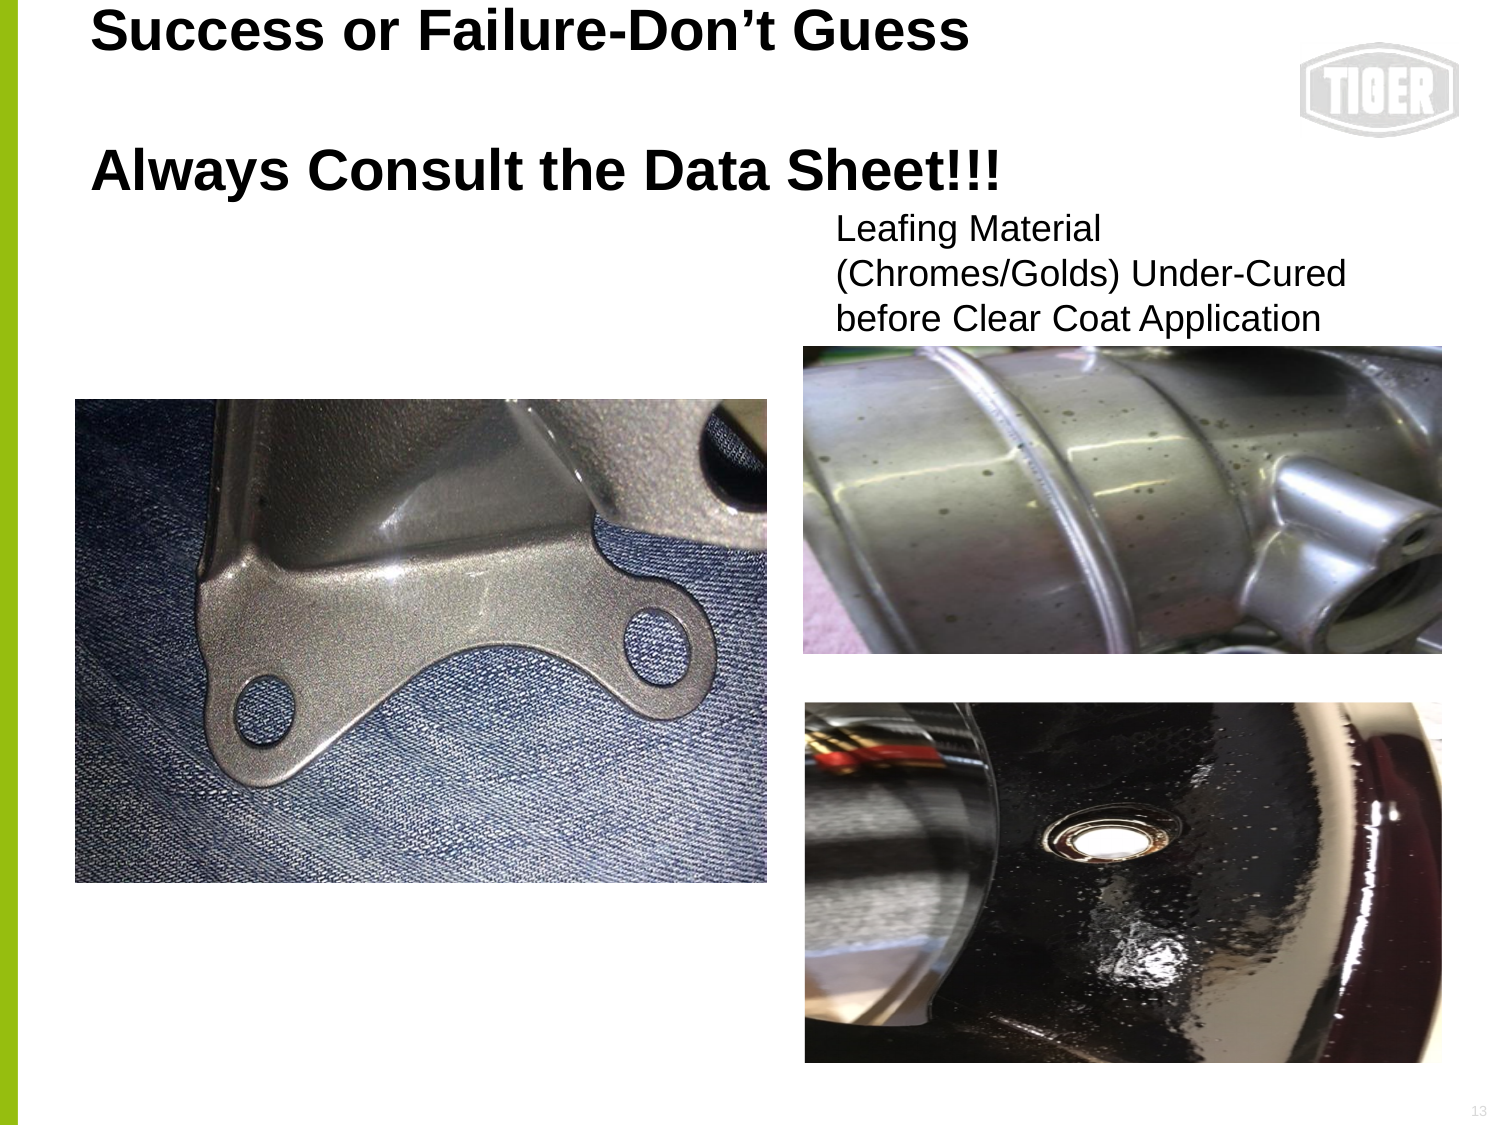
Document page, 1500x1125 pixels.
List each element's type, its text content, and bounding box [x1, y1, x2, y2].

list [74, 399, 767, 883]
text_box Leafing Material (Chromes/Golds) Under-Cured before Clear Coat Application [820, 196, 1388, 344]
picture [803, 345, 1443, 1125]
picture [1300, 42, 1459, 138]
title Success or Failure-Don’t Guess Always Consult the Data Sheet!!! [75, 45, 1425, 149]
